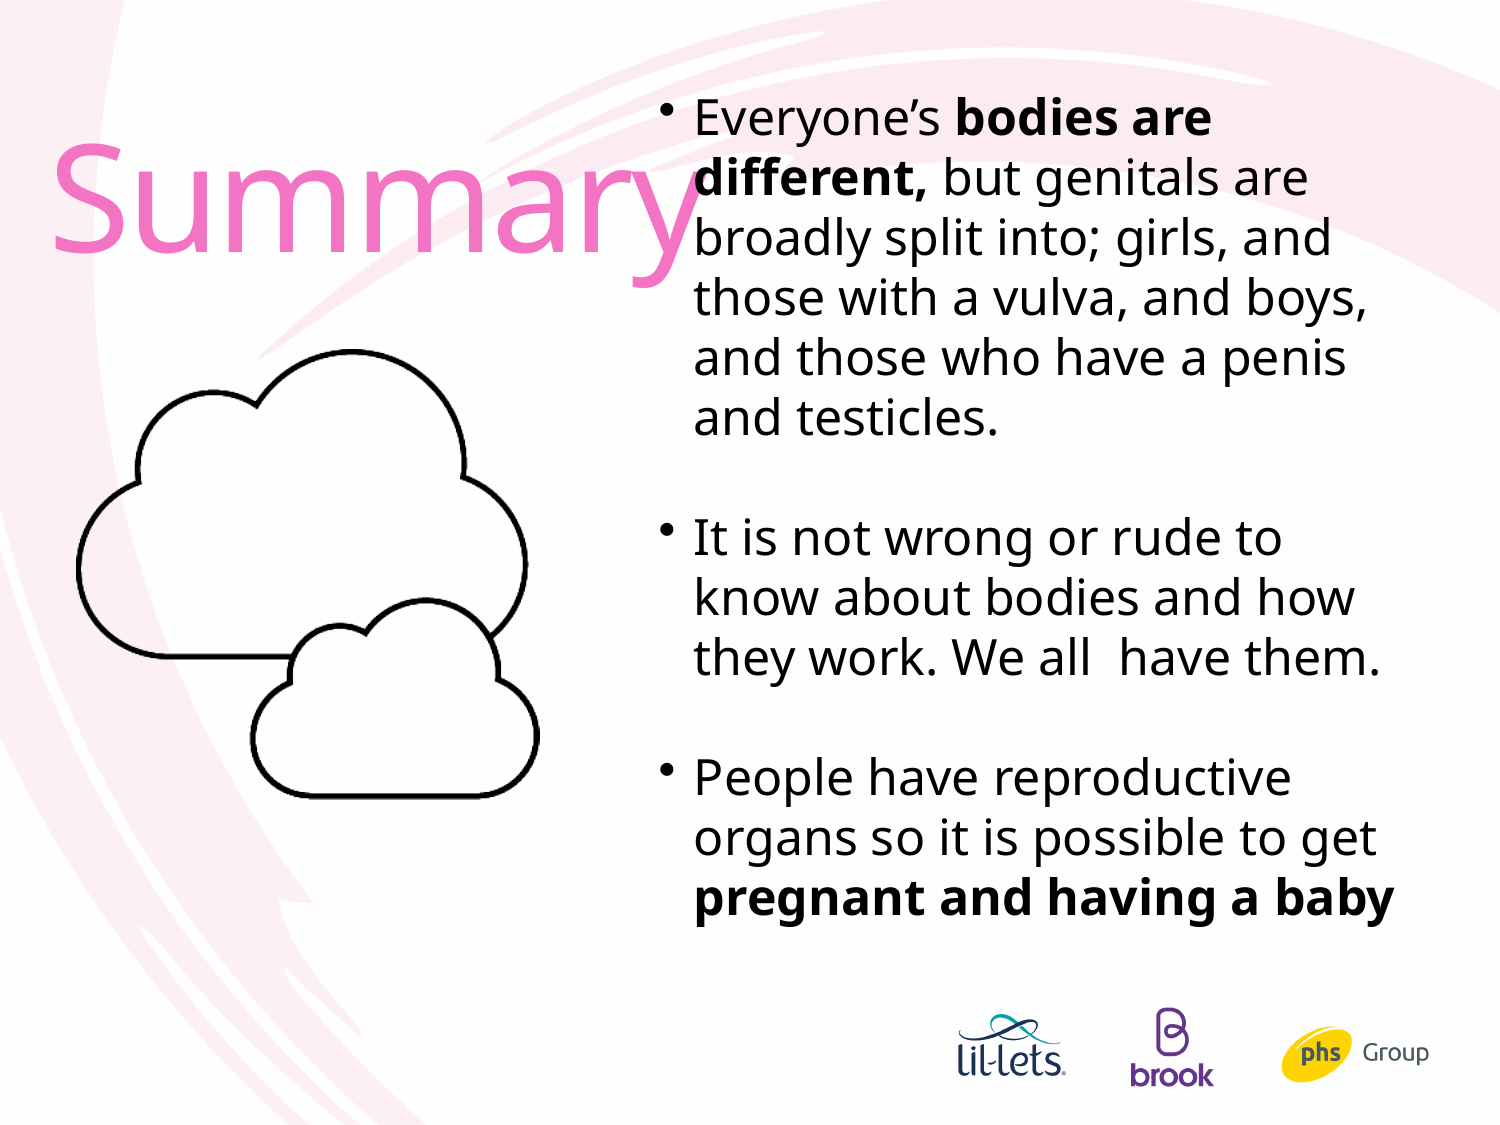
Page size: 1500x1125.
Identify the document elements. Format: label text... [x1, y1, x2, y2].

text_box Everyone’s bodies are different, but genitals are broadly split into; girls, and those with a vulva, and boys, and those who have a penis and testicles. It is not wrong or rude to know about bodies and how they work. We all have them. People have reproductive organs so it is possible to get pregnant and having a baby [643, 78, 1436, 993]
picture [0, 0, 1500, 1125]
title Summary [33, 35, 1494, 350]
